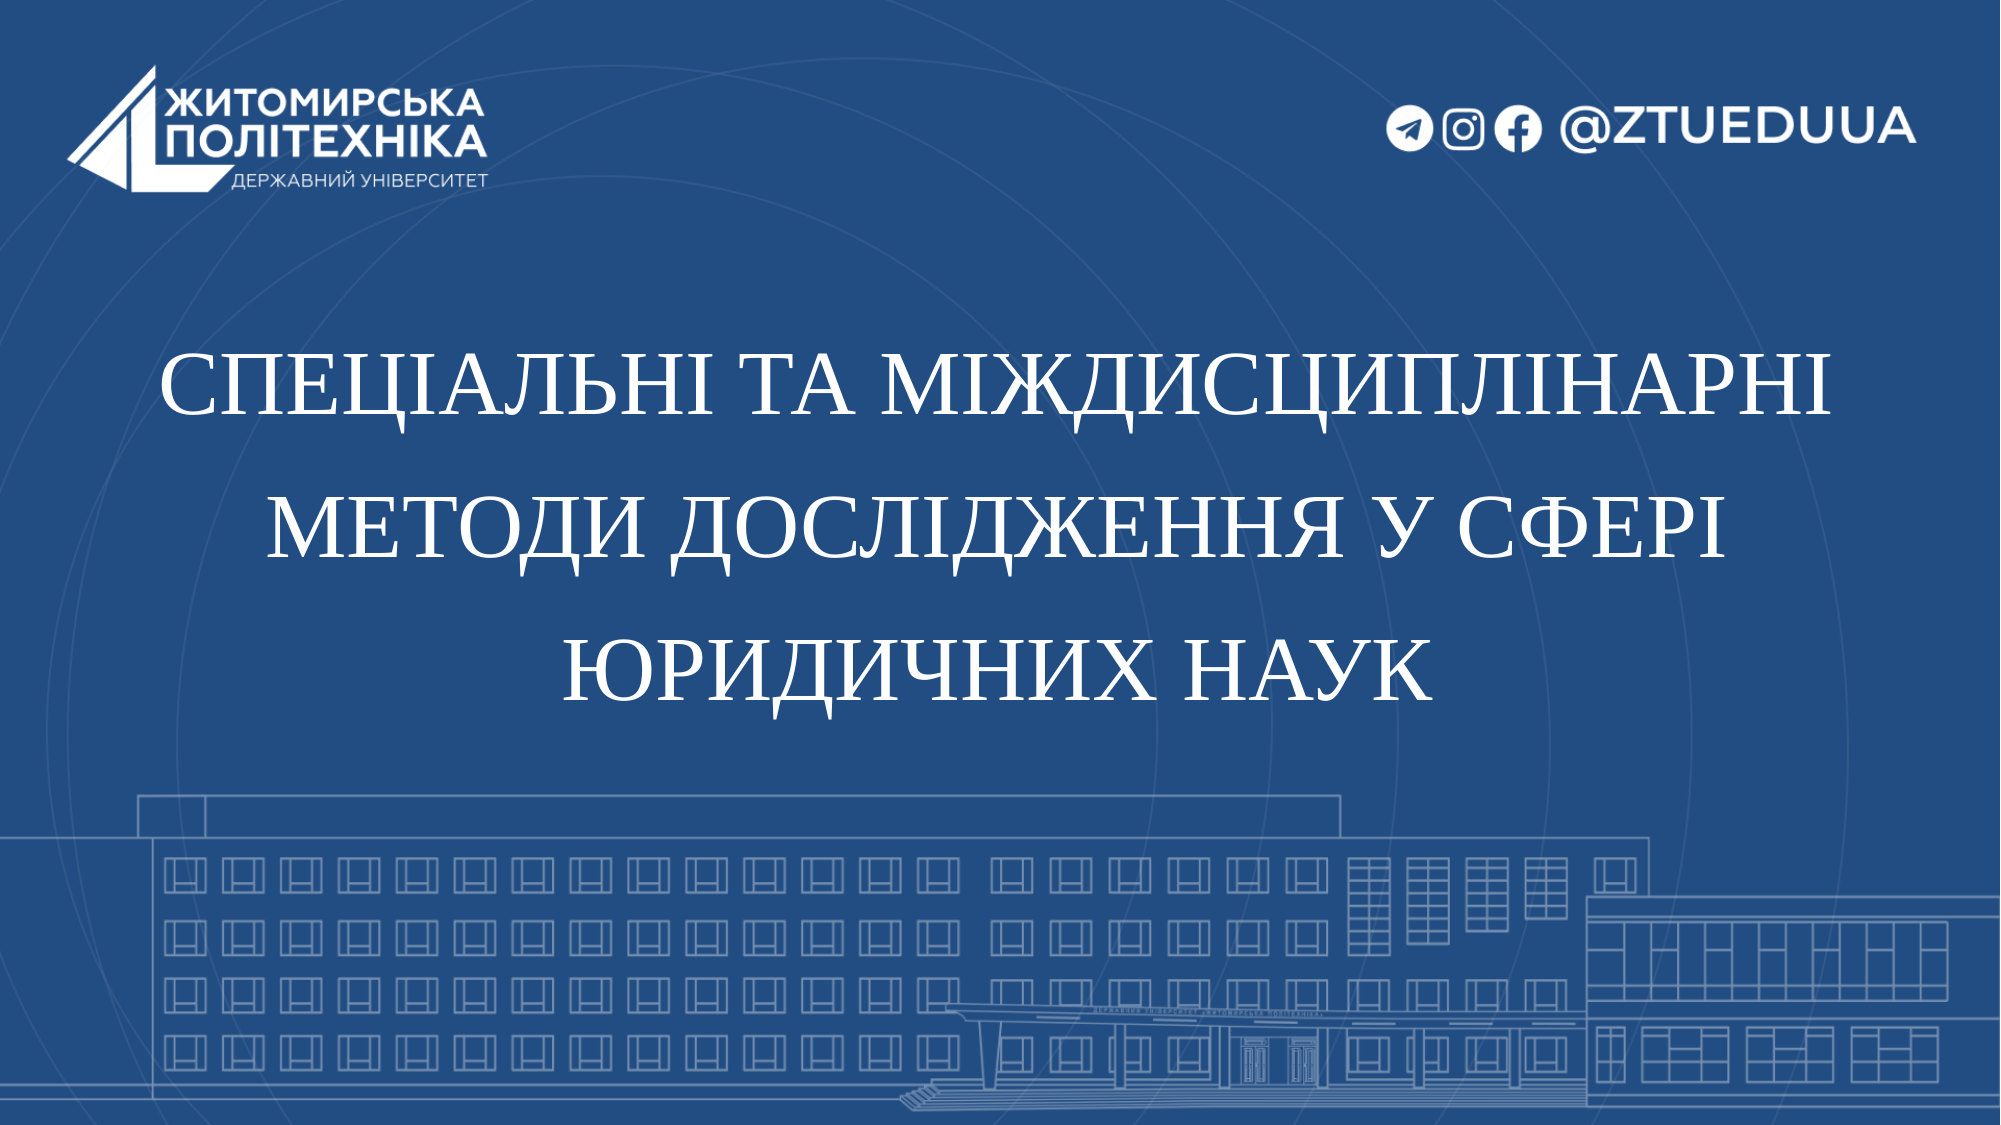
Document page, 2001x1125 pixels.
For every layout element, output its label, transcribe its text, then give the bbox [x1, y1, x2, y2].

picture [0, 0, 2000, 1125]
text_box СПЕЦІАЛЬНІ ТА МІЖДИСЦИПЛІНАРНІ МЕТОДИ ДОСЛІДЖЕННЯ У СФЕРІ ЮРИДИЧНИХ НАУК [127, 282, 1868, 726]
